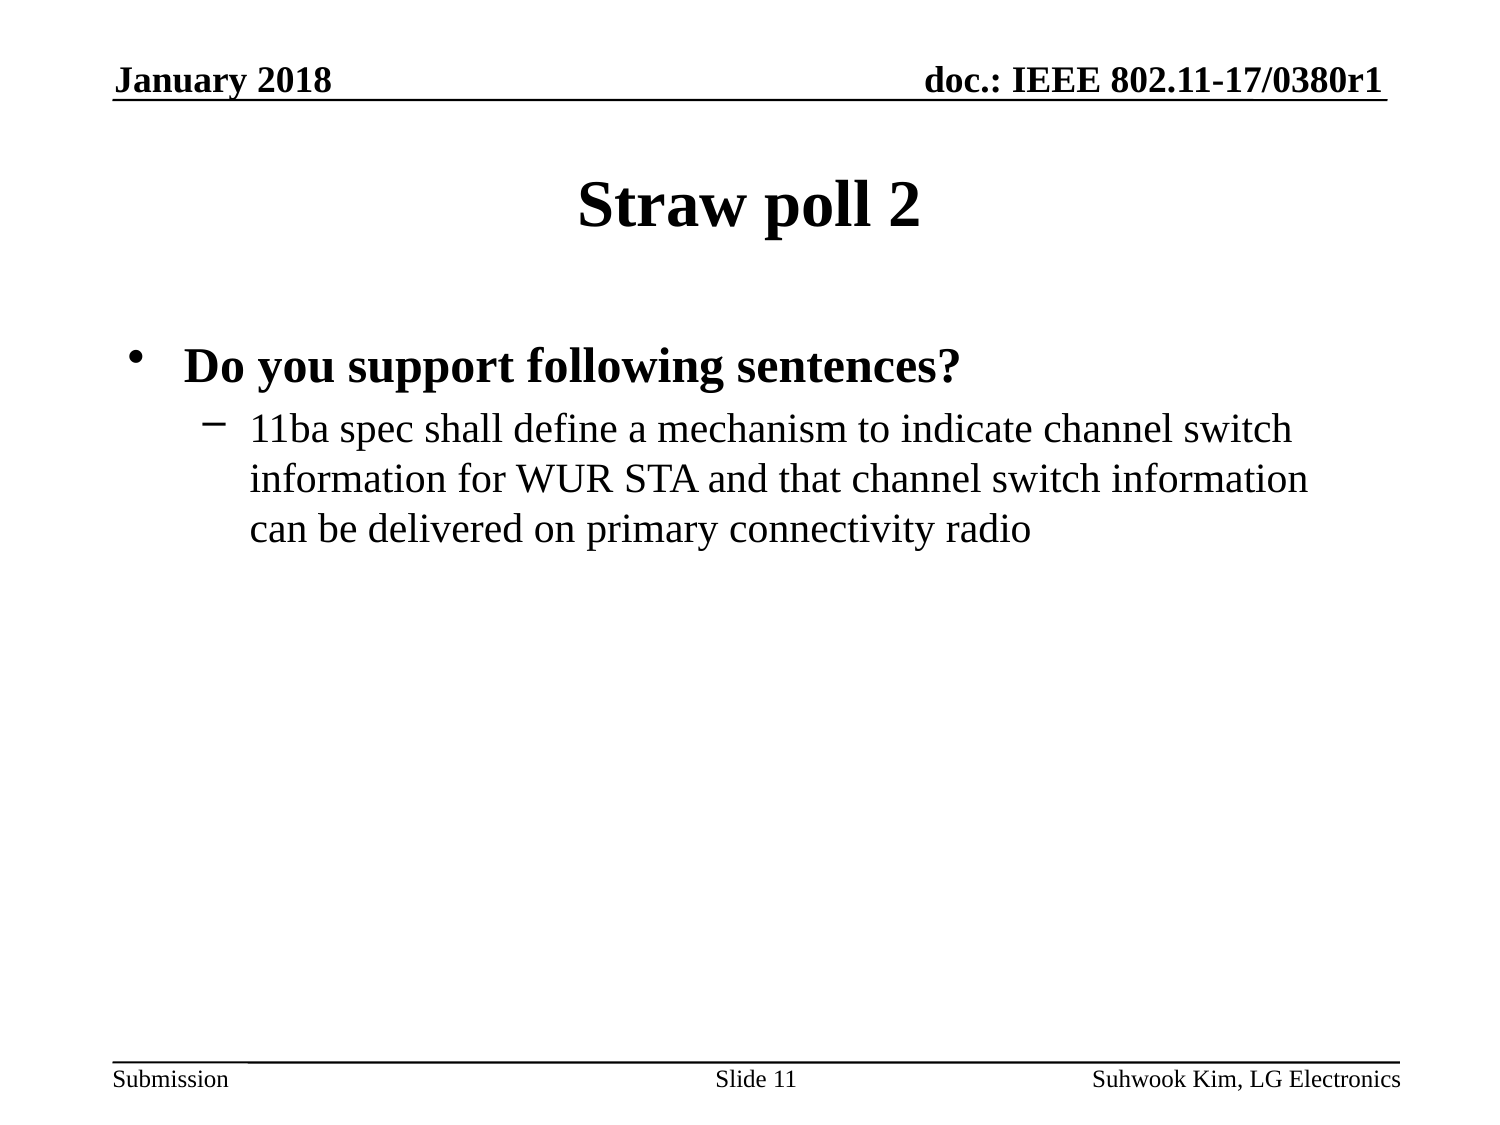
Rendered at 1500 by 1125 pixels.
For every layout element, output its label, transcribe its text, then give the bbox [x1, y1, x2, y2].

list Do you support following sentences? 11ba spec shall define a mechanism to indicate channel switch information for WUR STA and that channel switch information can be delivered on primary connectivity radio [112, 324, 1388, 1001]
title Straw poll 2 [112, 112, 1388, 288]
footer Suhwook Kim, LG Electronics [1088, 1061, 1402, 1093]
slide_number Slide 11 [712, 1061, 800, 1093]
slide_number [114, 54, 335, 101]
